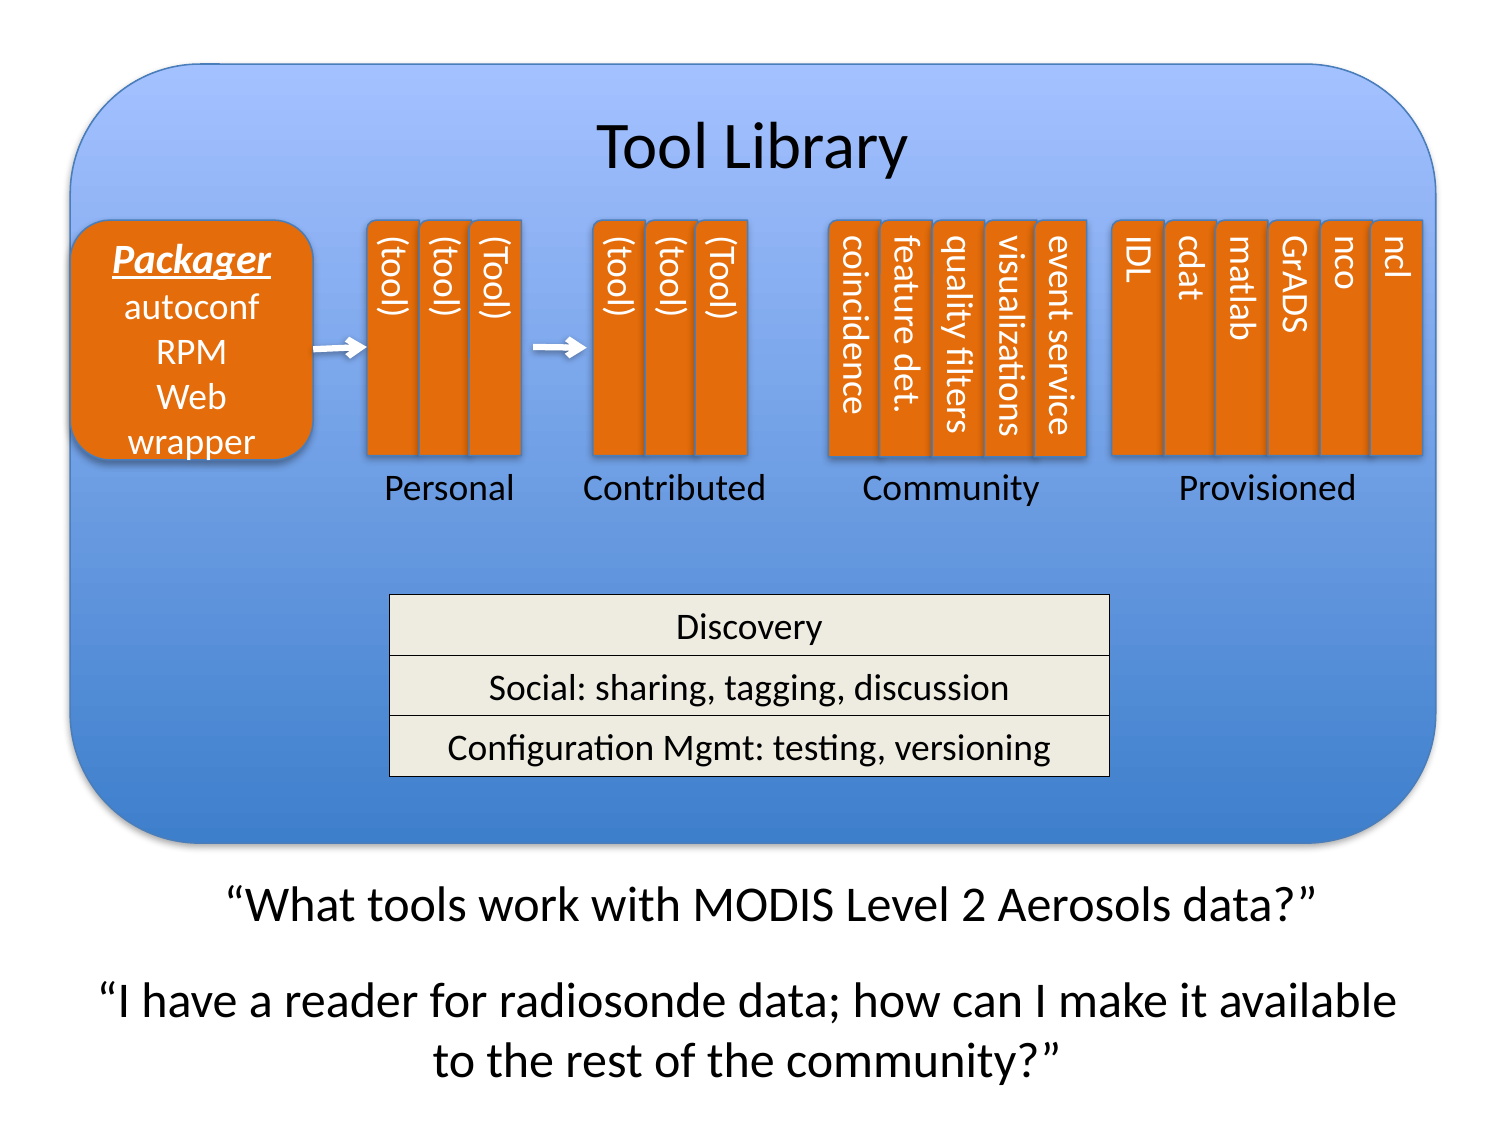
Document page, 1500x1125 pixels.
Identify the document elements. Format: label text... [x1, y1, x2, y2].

text_box “What tools work with MODIS Level 2 Aerosols data?” [208, 863, 1333, 939]
text_box “I have a reader for radiosonde data; how can I make it available to the rest of the community?” [65, 959, 1430, 1095]
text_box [69, 63, 1436, 844]
